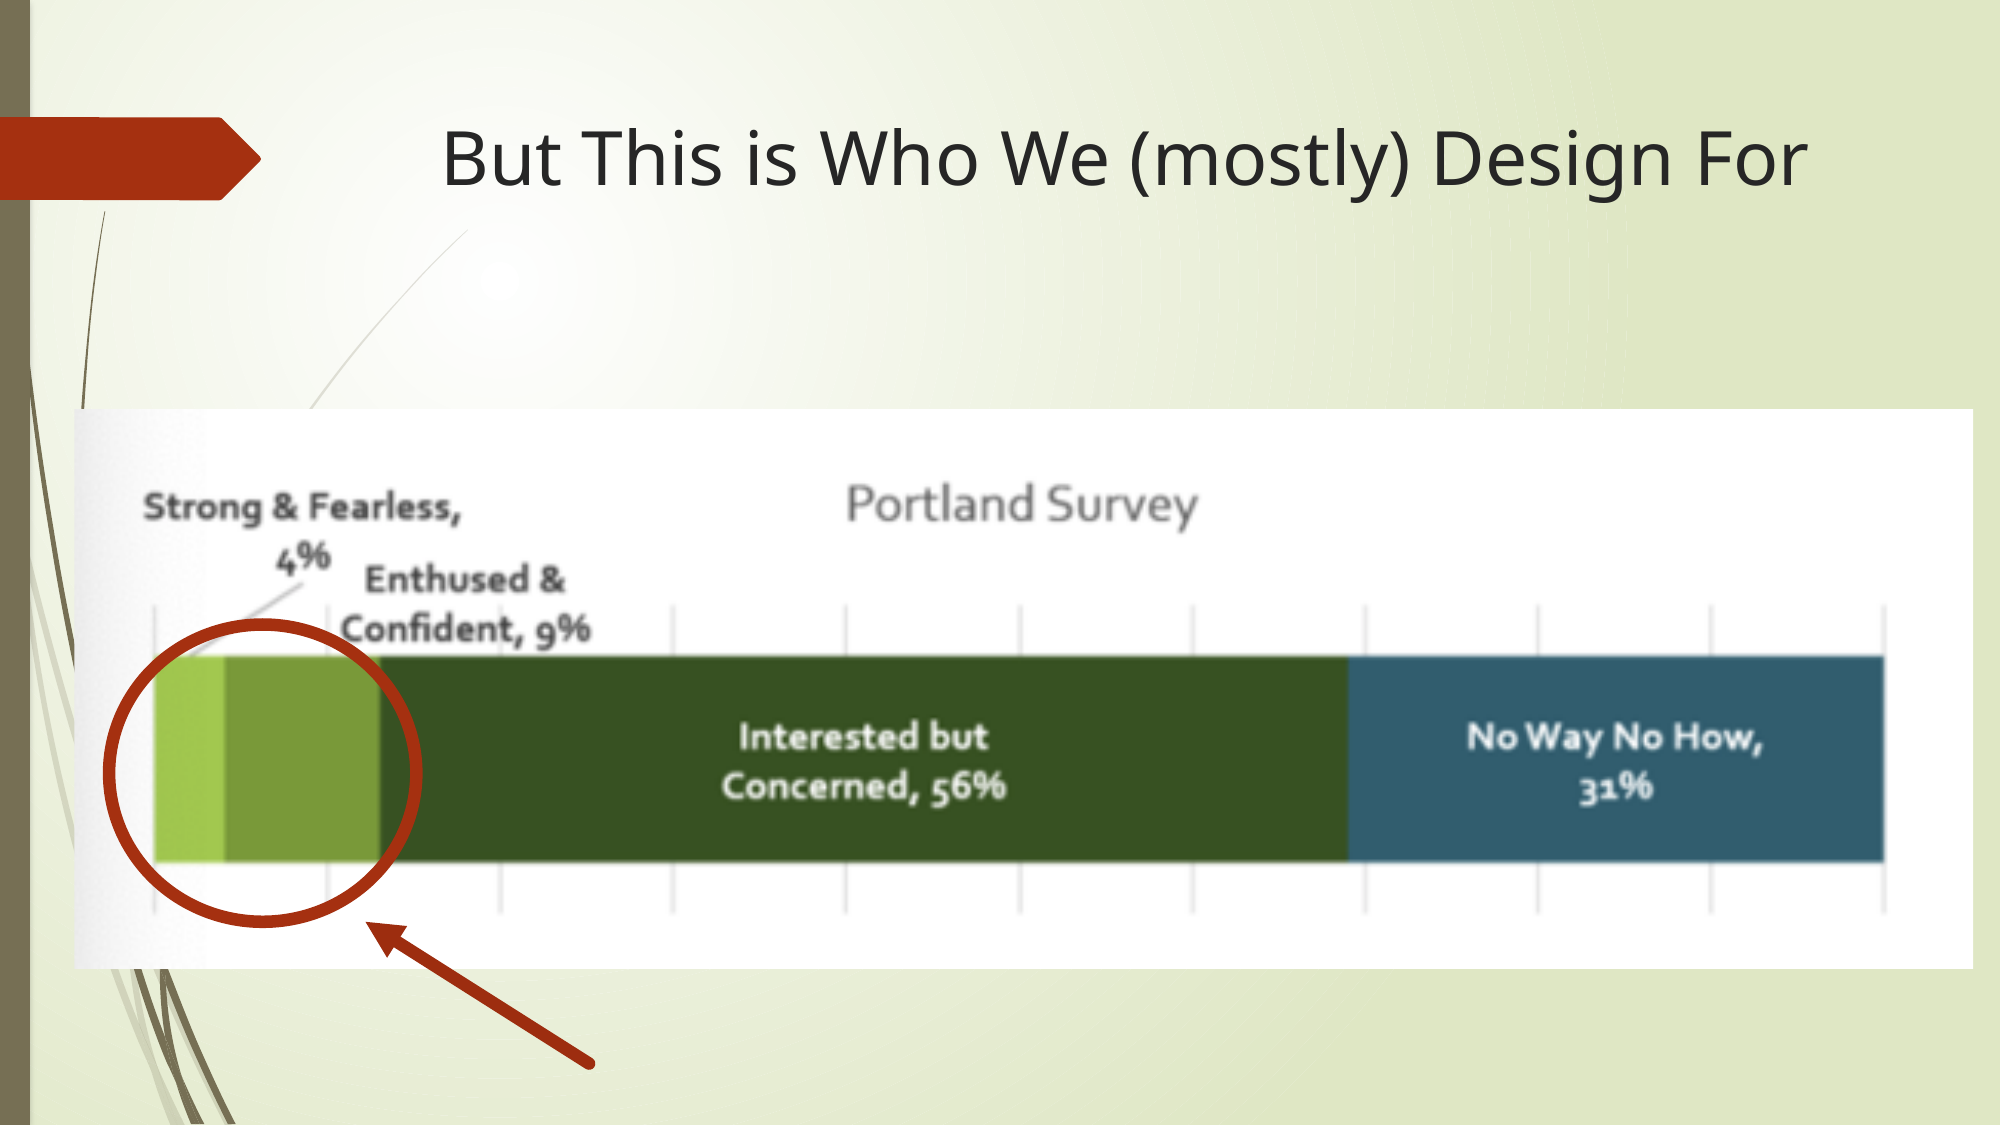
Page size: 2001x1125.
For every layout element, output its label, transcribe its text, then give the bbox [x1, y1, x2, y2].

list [74, 408, 1974, 969]
title But This is Who We (mostly) Design For [425, 102, 1888, 313]
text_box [365, 921, 590, 1064]
